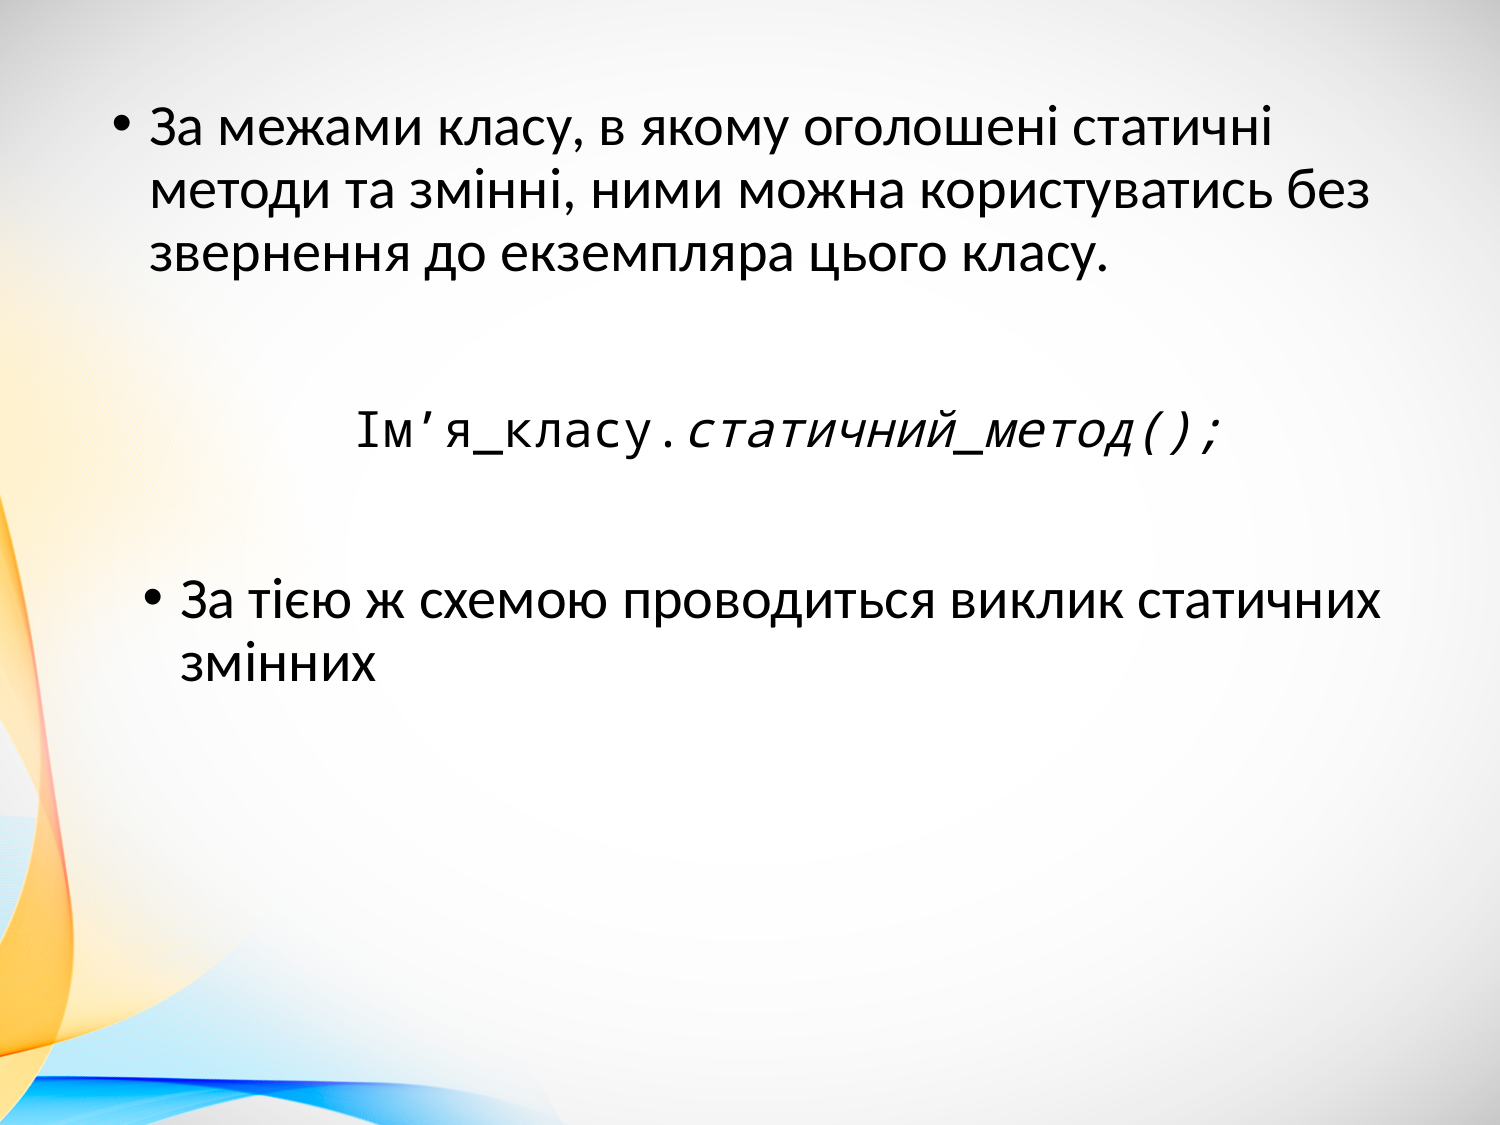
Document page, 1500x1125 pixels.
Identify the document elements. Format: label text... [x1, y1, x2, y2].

text_box Ім’я_класу.статичний_метод(); [339, 390, 1239, 465]
text_box За тією ж схемою проводиться виклик статичних змінних [127, 560, 1419, 738]
picture [0, 0, 1500, 1125]
list За межами класу, в якому оголошені статичні методи та змінні, ними можна користуватись без звернення до екземпляра цього класу. [96, 87, 1388, 300]
